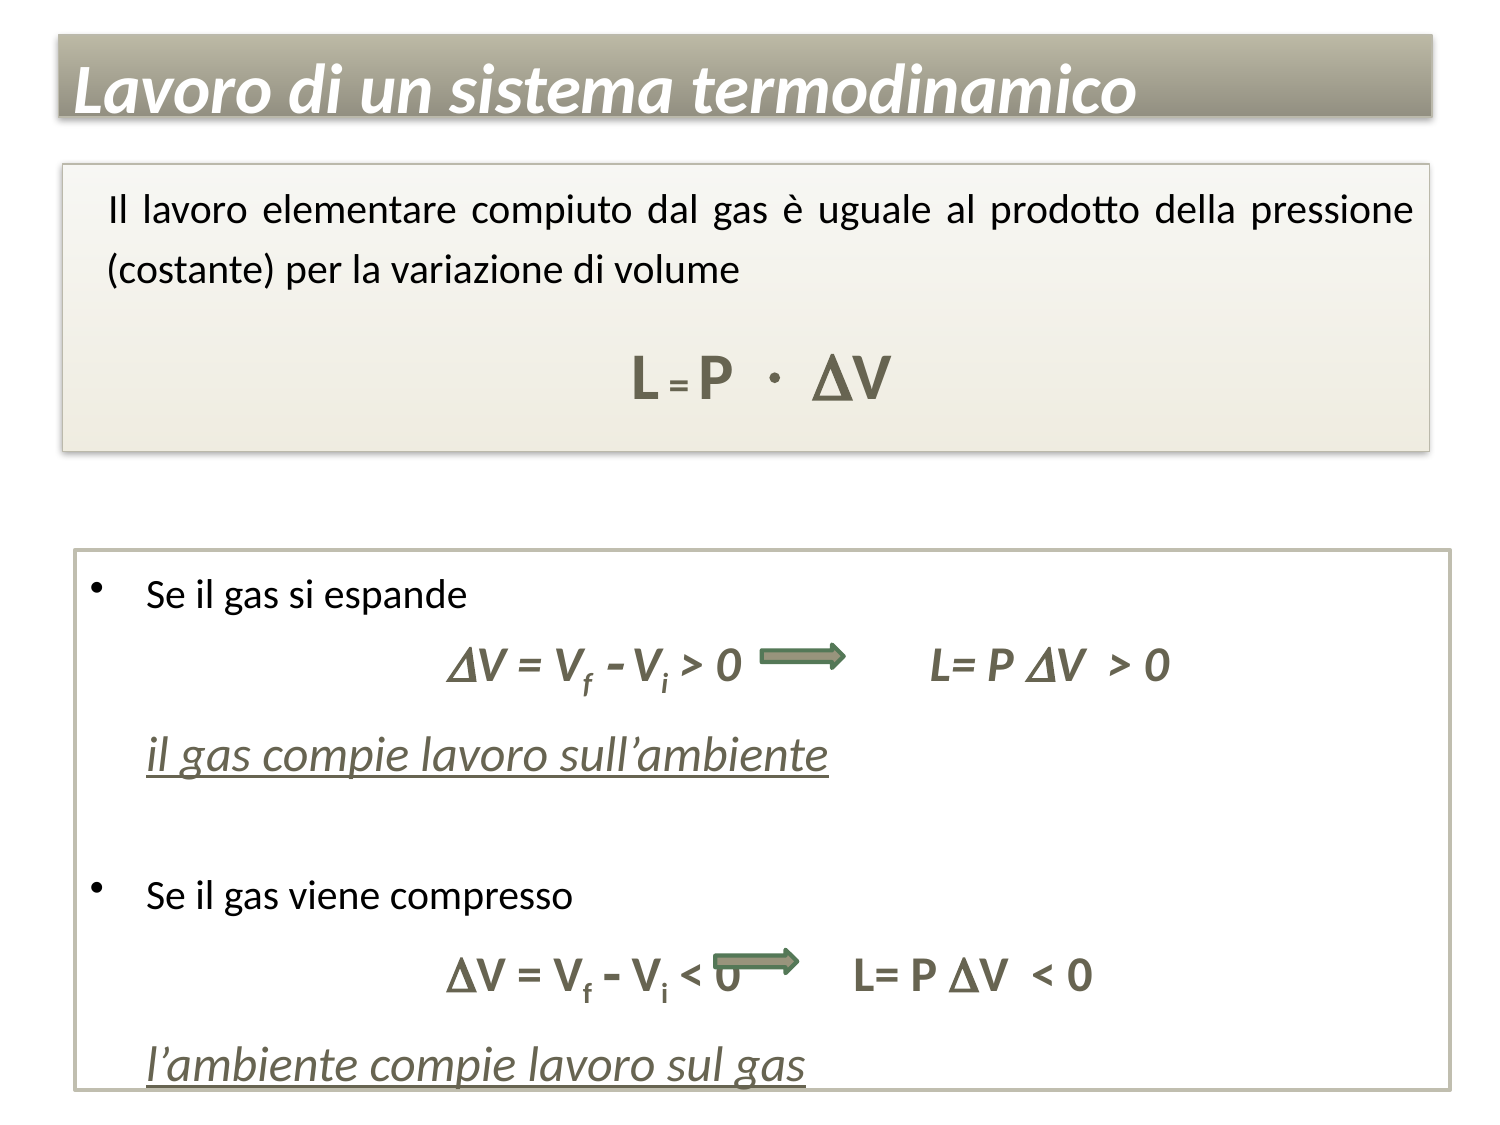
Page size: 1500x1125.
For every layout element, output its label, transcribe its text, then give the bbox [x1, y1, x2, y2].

text_box Il lavoro elementare compiuto dal gas è uguale al prodotto della pressione (costante) per la variazione di volume L = P  V [62, 163, 1430, 452]
text_box Lavoro di un sistema termodinamico [58, 34, 1433, 118]
text_box [759, 642, 846, 670]
text_box Se il gas si espande V = Vf  Vi > 0 L= P V > 0 il gas compie lavoro sull’ambiente Se il gas viene compresso V = Vf  Vi < 0 L= P V < 0 l’ambiente compie lavoro sul gas [73, 548, 1452, 1092]
text_box [713, 947, 800, 976]
